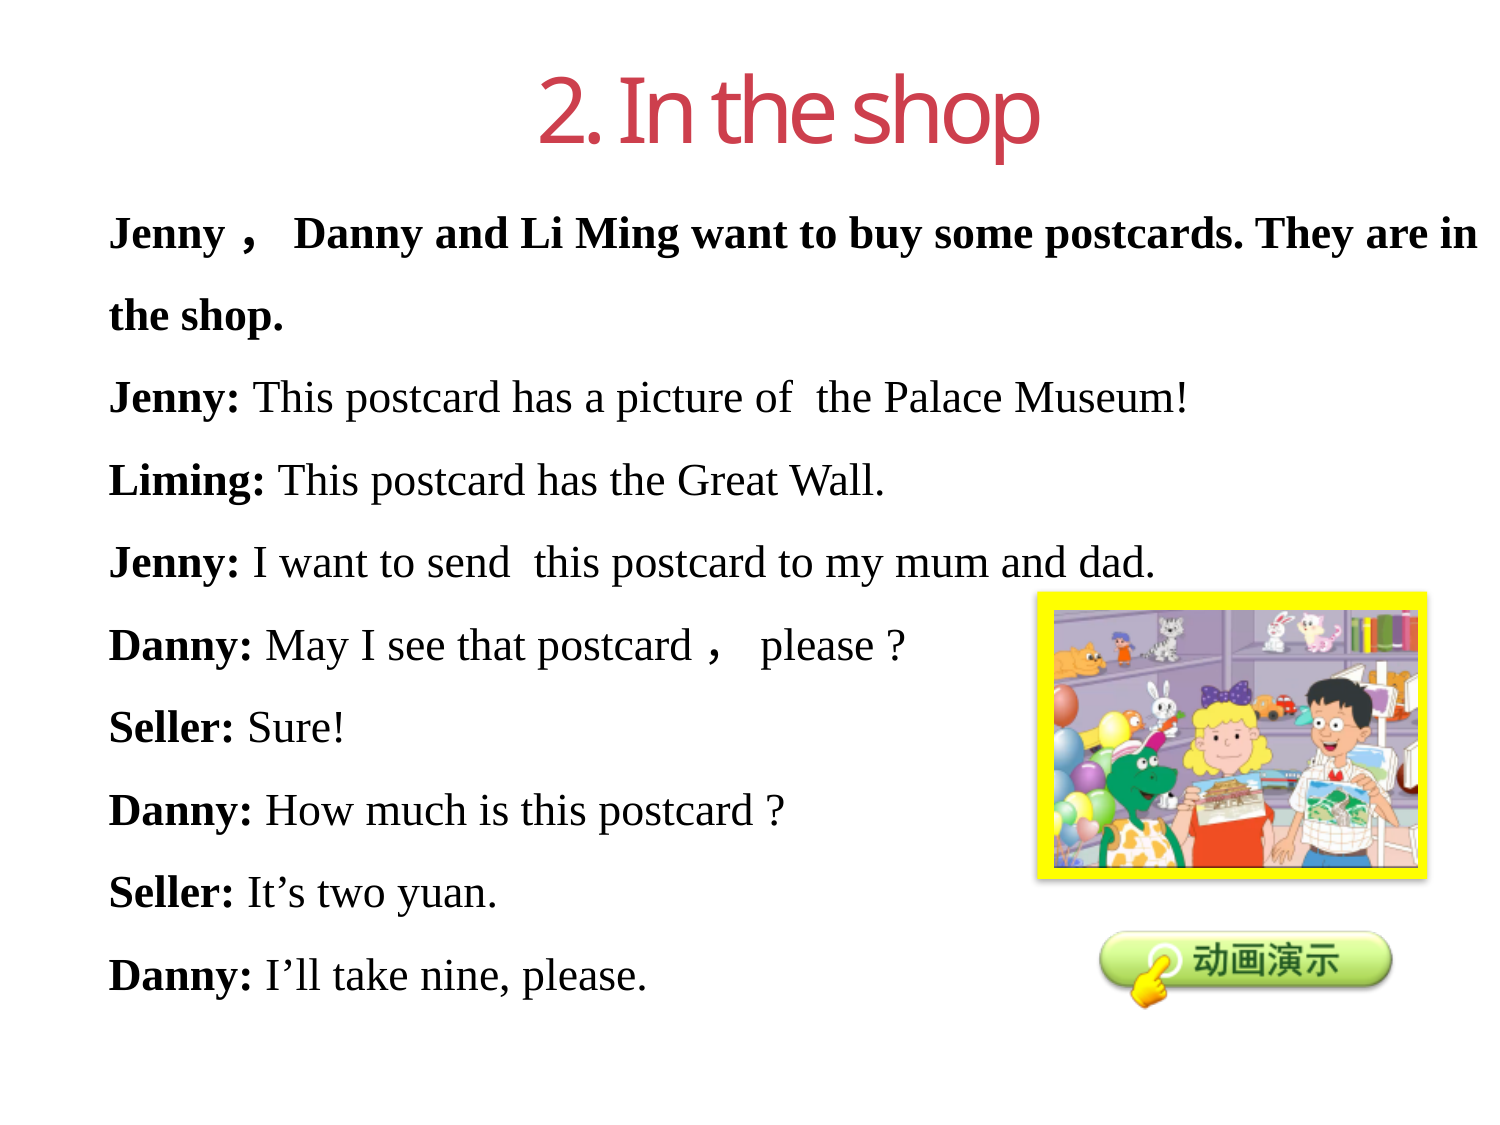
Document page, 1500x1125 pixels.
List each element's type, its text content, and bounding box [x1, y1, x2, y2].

picture [1092, 922, 1400, 1019]
text_box [1037, 591, 1428, 880]
text_box Jenny，Danny and Li Ming want to buy some postcards. They are in the shop. Jenny: This postcard has a picture of the Palace Museum! Liming: This postcard has the Great Wall. Jenny: I want to send this postcard to my mum and dad. Danny: May I see that postcard，please ? Seller: Sure! Danny: How much is this postcard ? Seller: It’s two yuan. Danny: I’ll take nine, please. [93, 167, 1500, 1007]
picture [1054, 610, 1418, 868]
text_box 2. In the shop [521, 44, 1060, 167]
